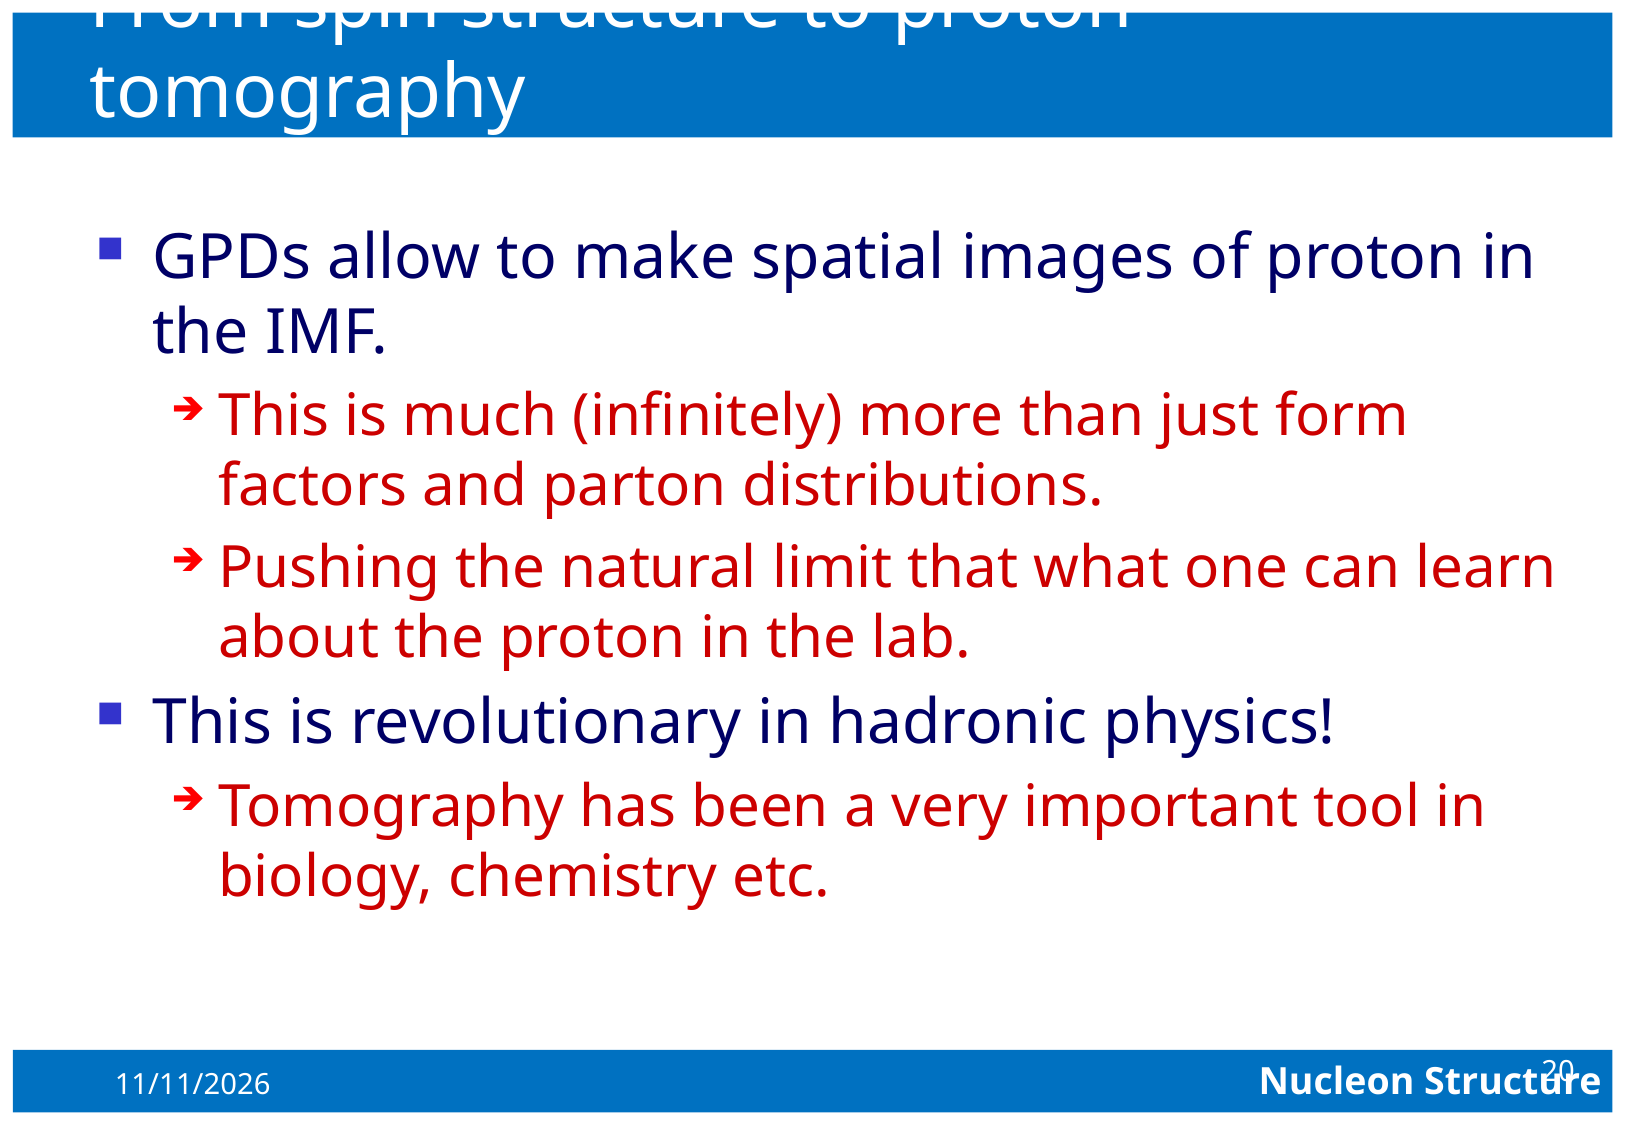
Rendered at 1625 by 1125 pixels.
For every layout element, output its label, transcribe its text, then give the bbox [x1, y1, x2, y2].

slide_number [99, 1037, 439, 1113]
slide_number 20 [1251, 1025, 1590, 1100]
title From spin structure to proton tomography [74, 24, 1535, 140]
list GPDs allow to make spatial images of proton in the IMF. This is much (infinitely) more than just form factors and parton distributions. Pushing the natural limit that what one can learn about the proton in the lab. This is revolutionary in hadronic physics! Tomography has been a very important tool in biology, chemistry etc. [81, 208, 1592, 963]
